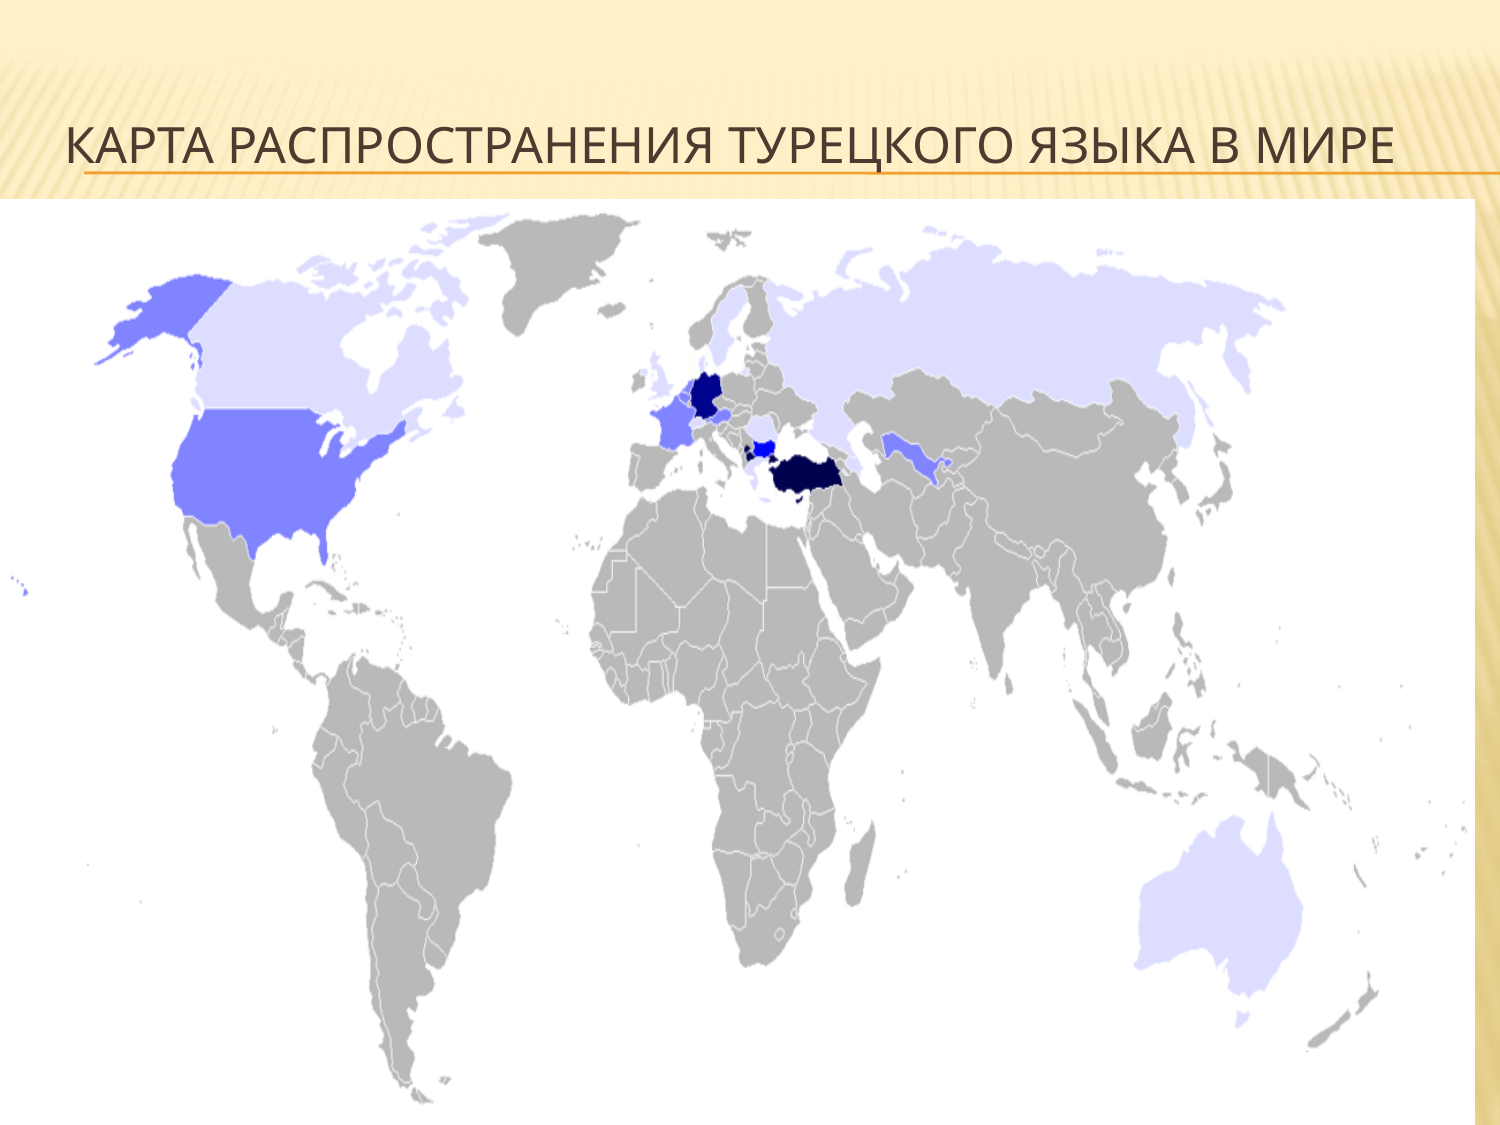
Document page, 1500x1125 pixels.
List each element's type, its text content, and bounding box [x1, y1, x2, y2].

title Карта распространения турецкого языка в мире [50, 75, 1475, 198]
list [0, 198, 1476, 1125]
